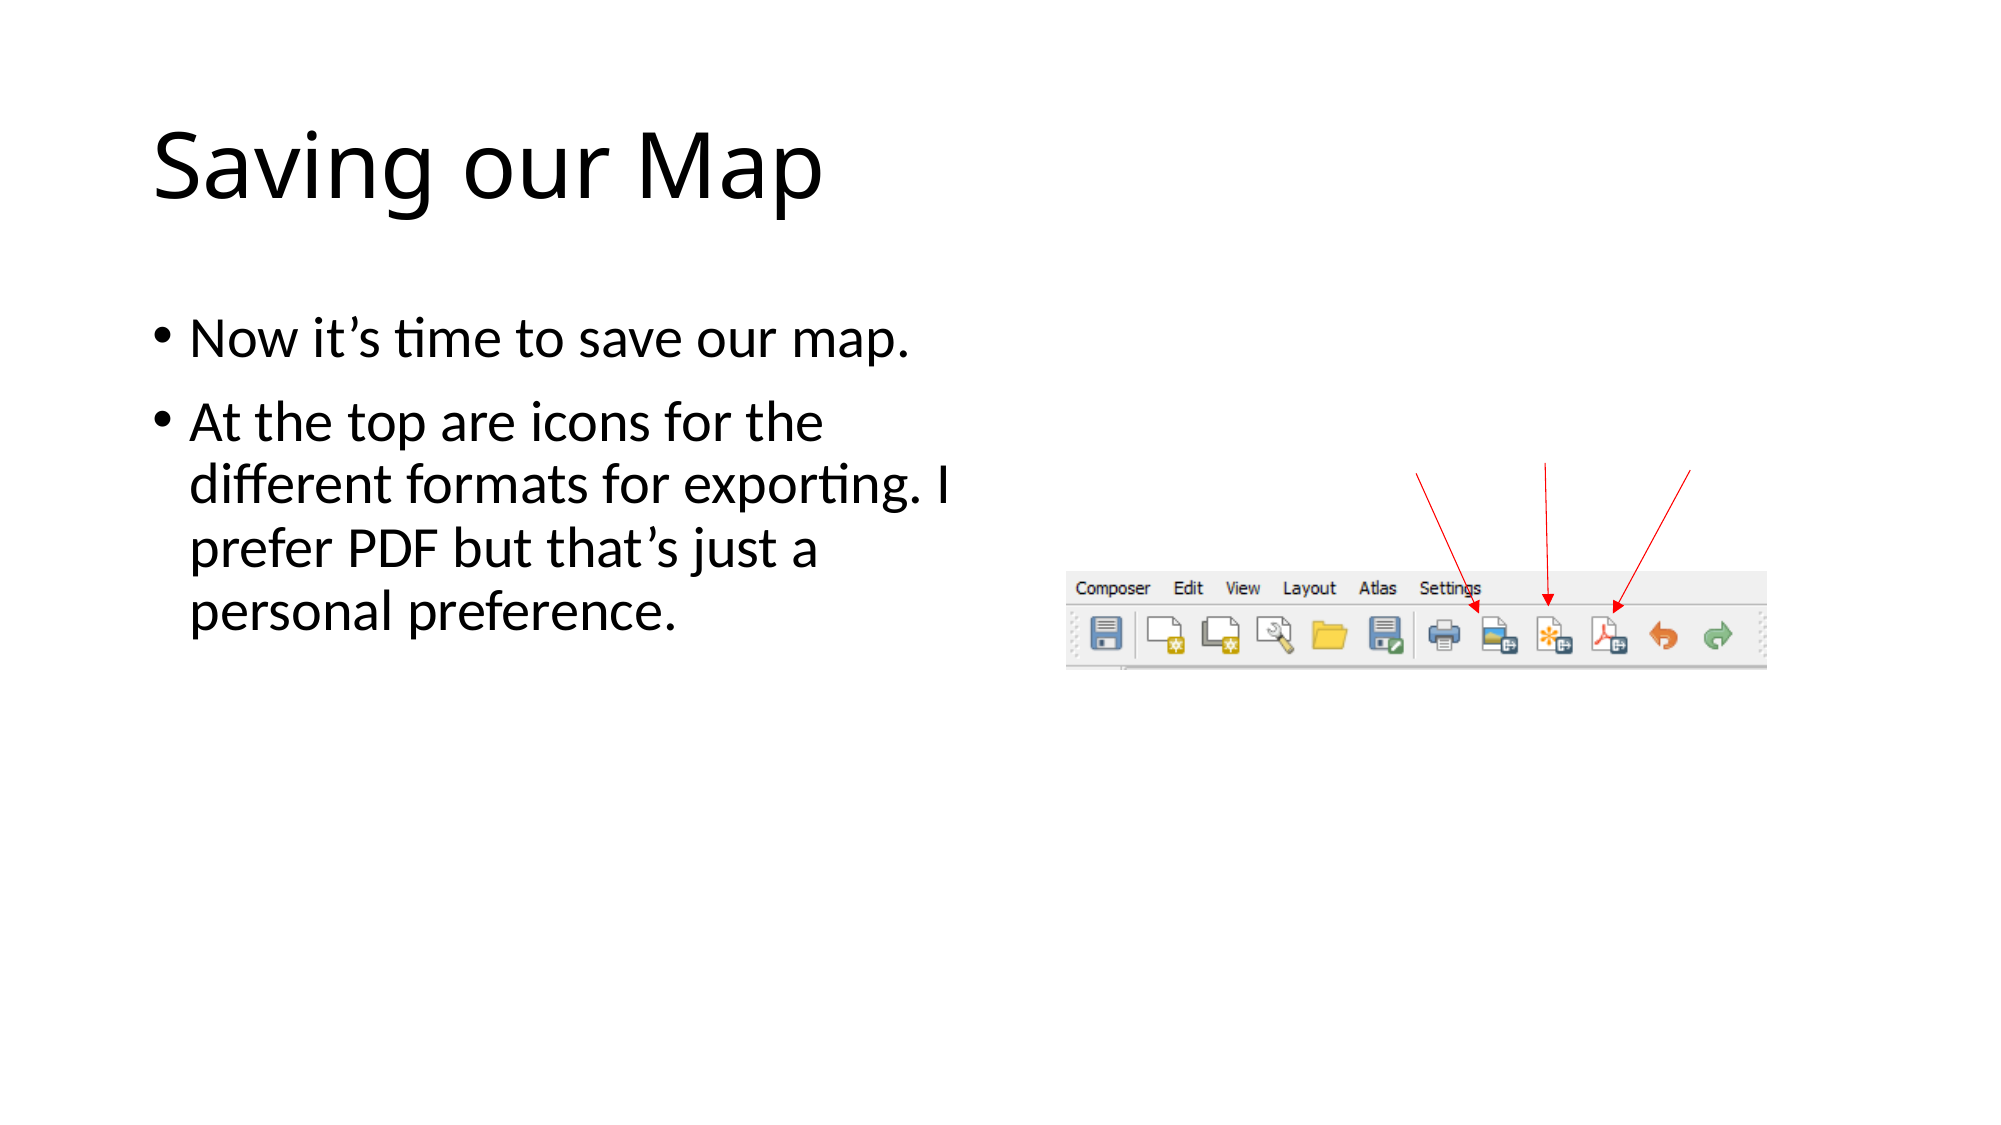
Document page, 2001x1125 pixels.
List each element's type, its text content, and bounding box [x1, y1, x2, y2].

list Now it’s time to save our map. At the top are icons for the different formats for exporting. I prefer PDF but that’s just a personal preference. [137, 299, 988, 1014]
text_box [1612, 469, 1691, 614]
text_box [1416, 473, 1480, 614]
picture [1066, 571, 1767, 671]
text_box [1545, 462, 1549, 607]
title Saving our Map [137, 59, 1863, 278]
